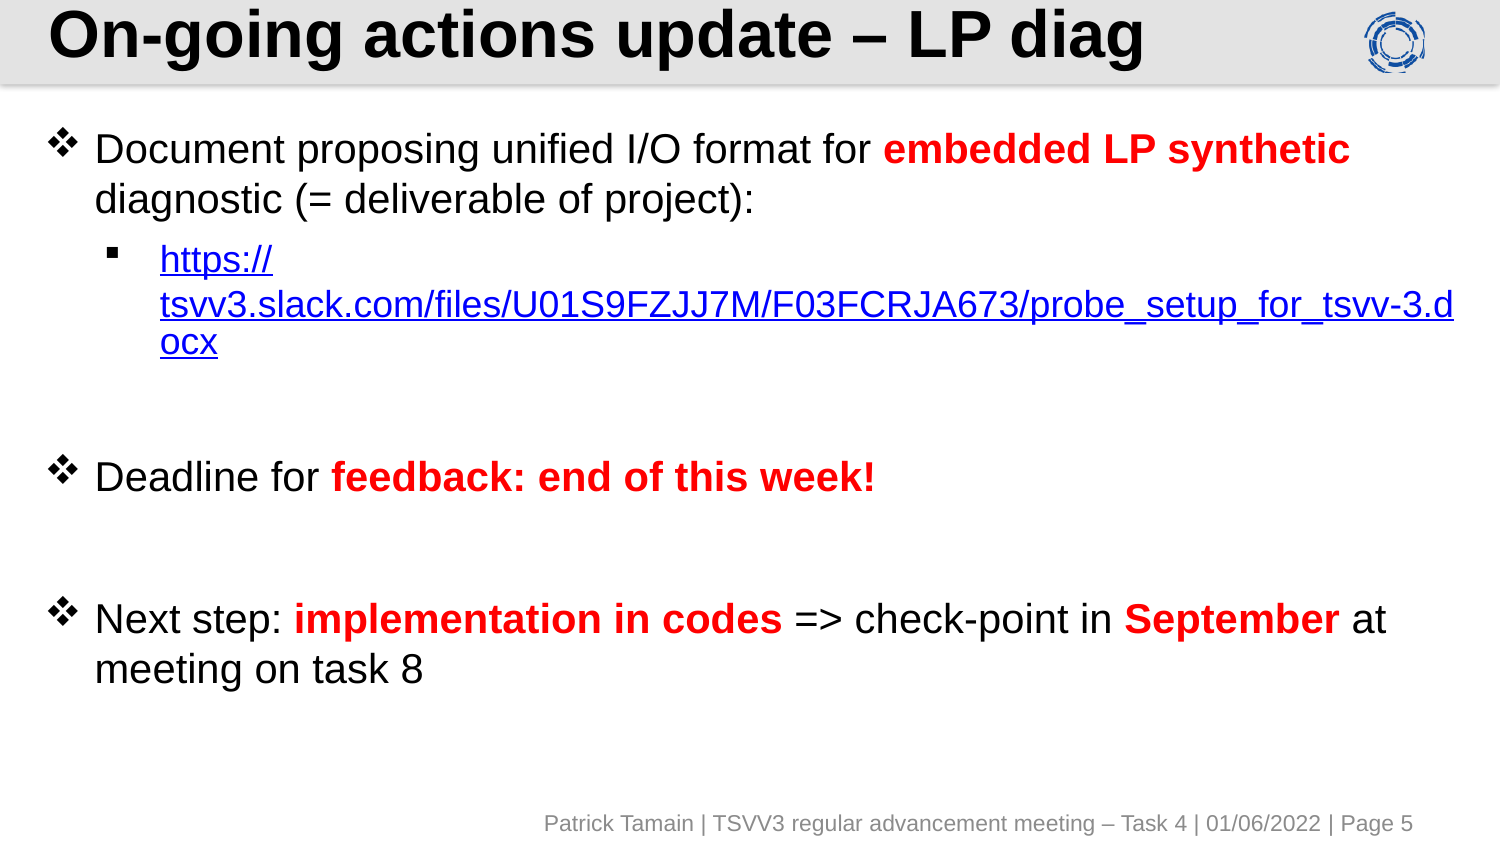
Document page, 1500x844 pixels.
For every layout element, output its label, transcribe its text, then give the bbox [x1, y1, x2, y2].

title On-going actions update – LP diag [34, 9, 1329, 66]
list Document proposing unified I/O format for embedded LP synthetic diagnostic (= deliverable of project): https://tsvv3.slack.com/files/U01S9FZJJ7M/F03FCRJA673/probe_setup_for_tsvv-3.docx Deadline for feedback: end of this week! Next step: implementation in codes => check-point in September at meeting on task 8 [29, 114, 1471, 780]
footer Patrick Tamain | TSVV3 regular advancement meeting – Task 4 | 01/06/2022 | Page 5 [76, 805, 1429, 839]
